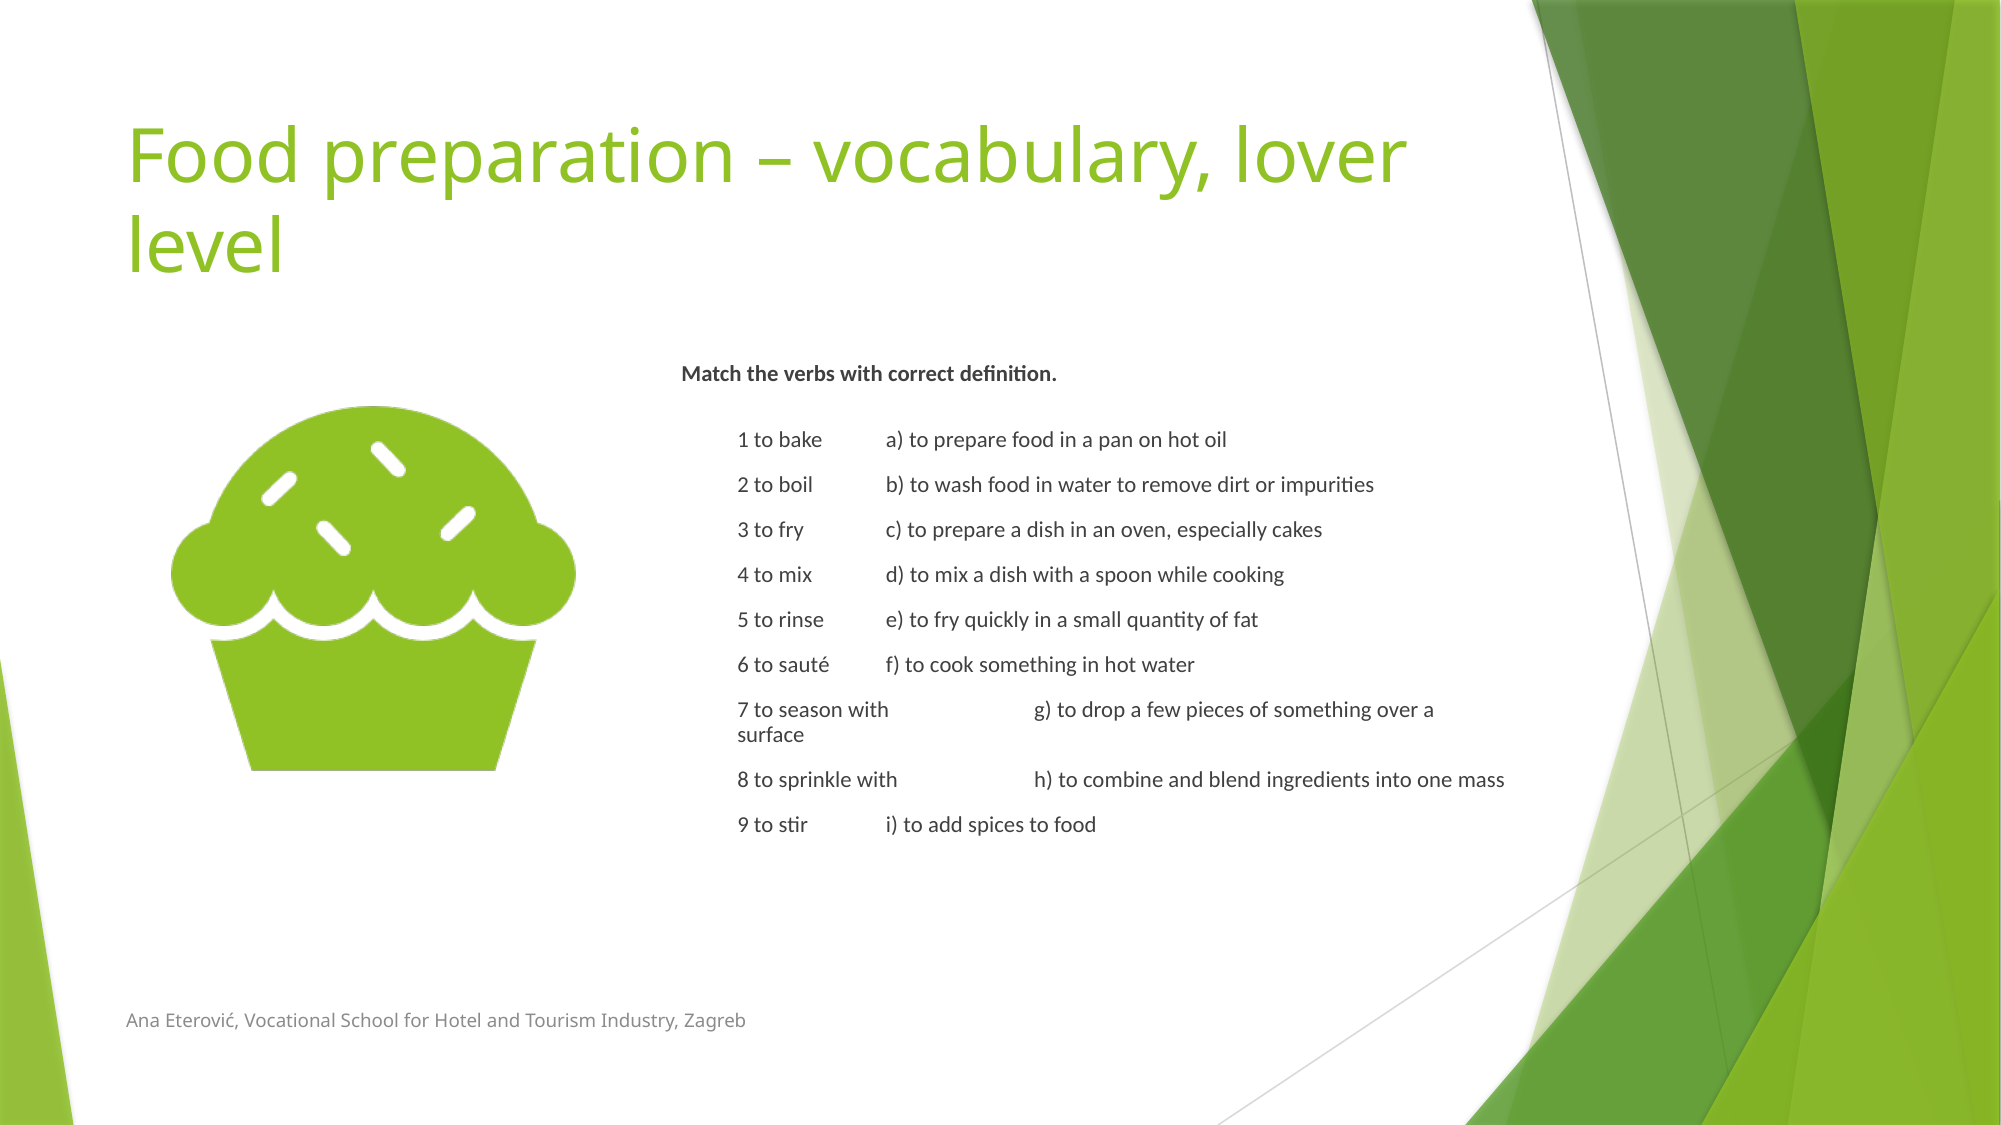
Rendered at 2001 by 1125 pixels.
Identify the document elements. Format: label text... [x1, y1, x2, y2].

title Food preparation – vocabulary, lover level [111, 99, 1522, 317]
footer Ana Eterović, Vocational School for Hotel and Tourism Industry, Zagreb [111, 991, 1145, 1051]
list Match the verbs with correct definition. 1 to bake a) to prepare food in a pan on hot oil 2 to boil b) to wash food in water to remove dirt or impurities 3 to fry c) to prepare a dish in an oven, especially cakes 4 to mix d) to mix a dish with a spoon while cooking 5 to rinse e) to fry quickly in a small quantity of fat 6 to sauté f) to cook something in hot water 7 to season with g) to drop a few pieces of something over a surface 8 to sprinkle with h) to combine and blend ingredients into one mass 9 to stir i) to add spices to food [666, 354, 1521, 992]
picture [133, 353, 613, 833]
